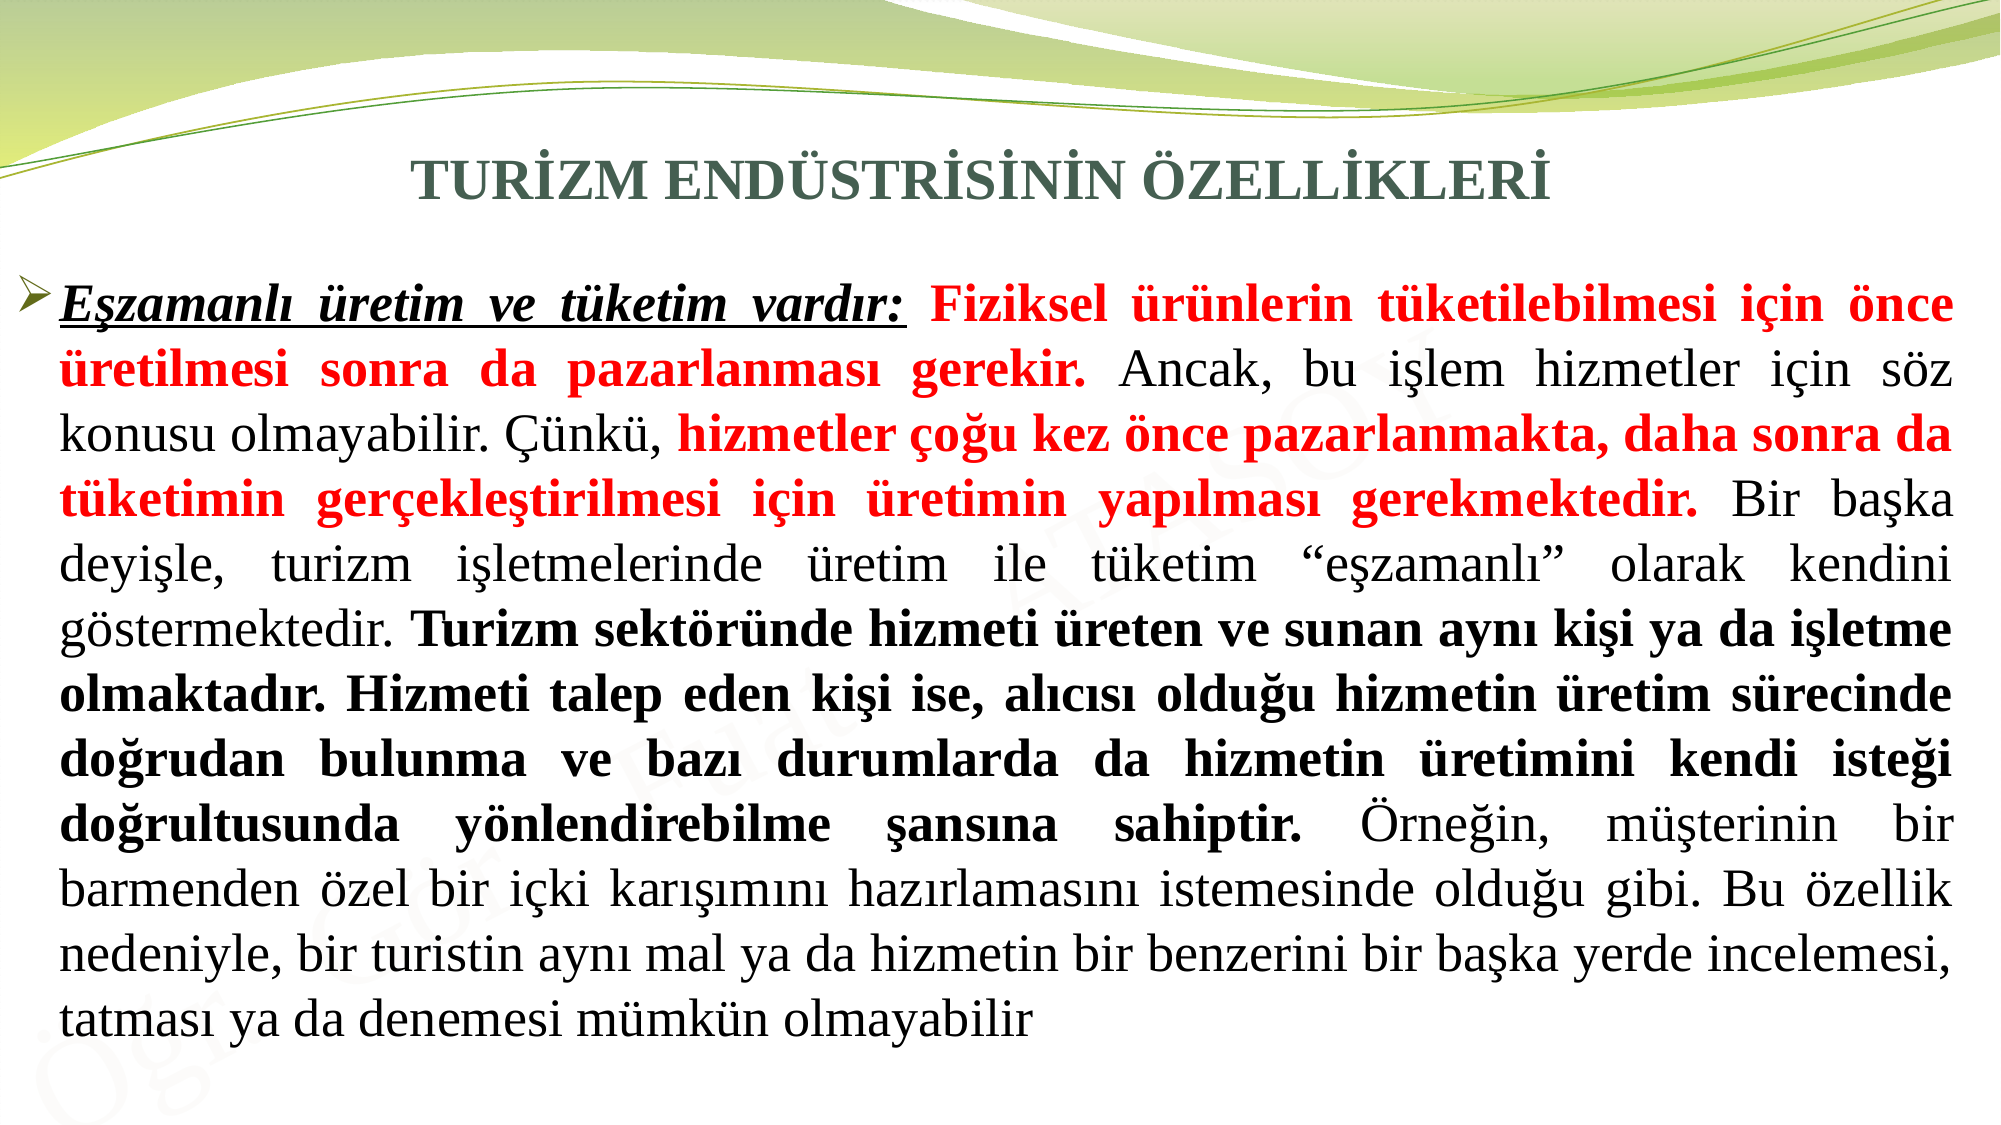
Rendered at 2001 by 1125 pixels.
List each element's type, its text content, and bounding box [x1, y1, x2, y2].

title TURİZM ENDÜSTRİSİNİN ÖZELLİKLERİ [410, 104, 1879, 211]
list Eşzamanlı üretim ve tüketim vardır: Fiziksel ürünlerin tüketilebilmesi için önce üretilmesi sonra da pazarlanması gerekir. Ancak, bu işlem hizmetler için söz konusu olmayabilir. Çünkü, hizmetler çoğu kez önce pazarlanmakta, daha sonra da tüketimin gerçekleştirilmesi için üretimin yapılması gerekmektedir. Bir başka deyişle, turizm işletmelerinde üretim ile tüketim “eşzamanlı” olarak kendini göstermektedir. Turizm sektöründe hizmeti üreten ve sunan aynı kişi ya da işletme olmaktadır. Hizmeti talep eden kişi ise, alıcısı olduğu hizmetin üretim sürecinde doğrudan bulunma ve bazı durumlarda da hizmetin üretimini kendi isteği doğrultusunda yönlendirebilme şansına sahiptir. Örneğin, müşterinin bir barmenden özel bir içki karışımını hazırlamasını istemesinde olduğu gibi. Bu özellik nedeniyle, bir turistin aynı mal ya da hizmetin bir benzerini bir başka yerde incelemesi, tatması ya da denemesi mümkün olmayabilir [0, 260, 1970, 1067]
